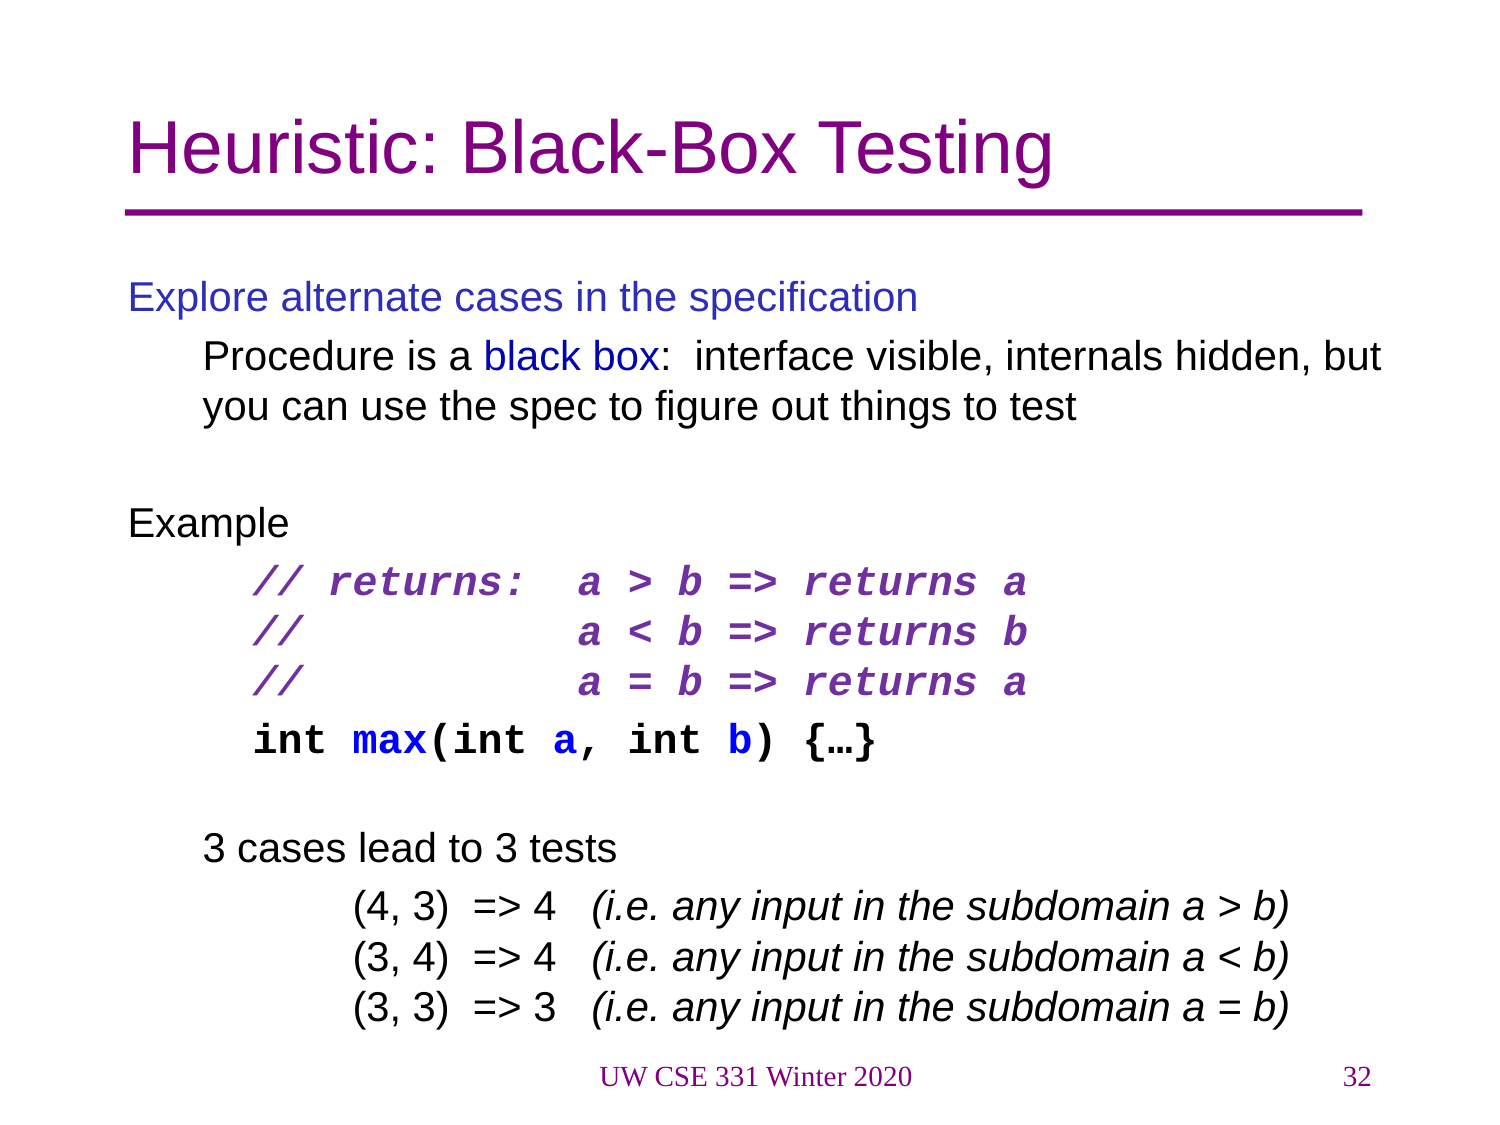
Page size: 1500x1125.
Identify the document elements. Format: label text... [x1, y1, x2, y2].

slide_number 32 [1074, 1049, 1388, 1125]
list Explore alternate cases in the specification Procedure is a black box: interface visible, internals hidden, but you can use the spec to figure out things to test Example // returns: a > b => returns a // a < b => returns b // a = b => returns a int max(int a, int b) {…} 3 cases lead to 3 tests (4, 3) => 4 (i.e. any input in the subdomain a > b) (3, 4) => 4 (i.e. any input in the subdomain a < b) (3, 3) => 3 (i.e. any input in the subdomain a = b) [112, 262, 1425, 1063]
title Heuristic: Black-Box Testing [112, 50, 1388, 238]
footer UW CSE 331 Winter 2020 [474, 1049, 1038, 1125]
